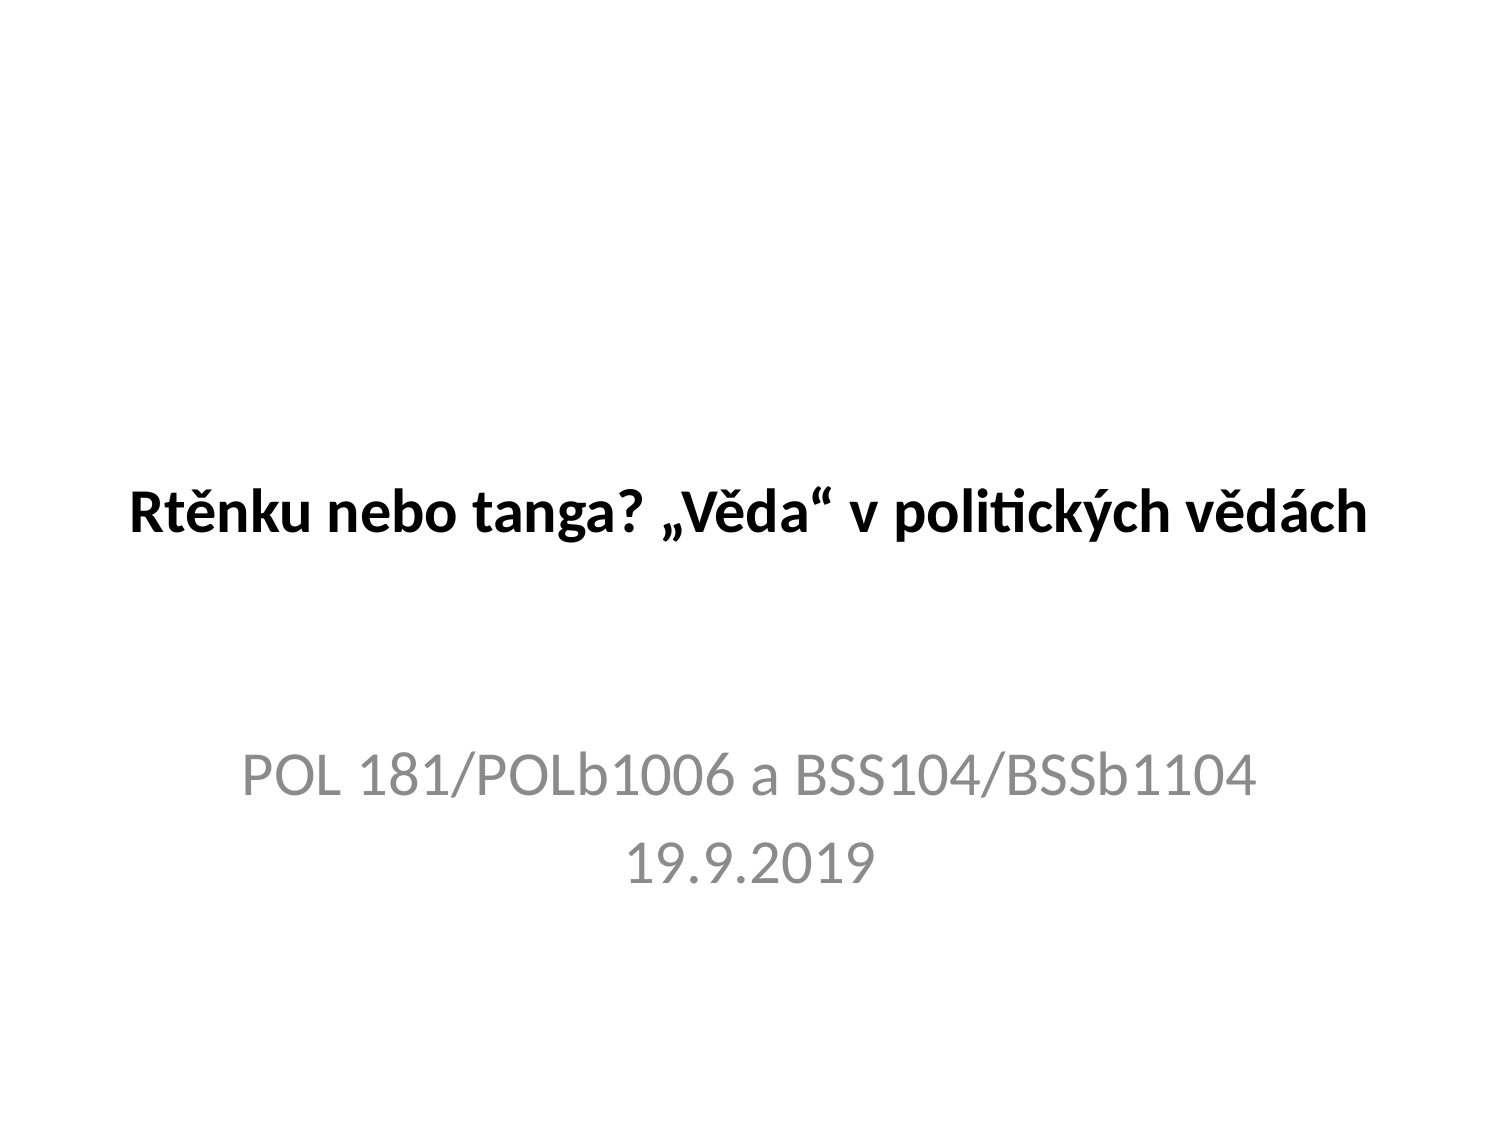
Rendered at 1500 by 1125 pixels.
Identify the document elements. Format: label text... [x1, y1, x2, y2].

title Rtěnku nebo tanga? „Věda“ v politických vědách [112, 349, 1388, 591]
subtitle POL 181/POLb1006 a BSS104/BSSb1104 19.9.2019 [225, 637, 1275, 925]
